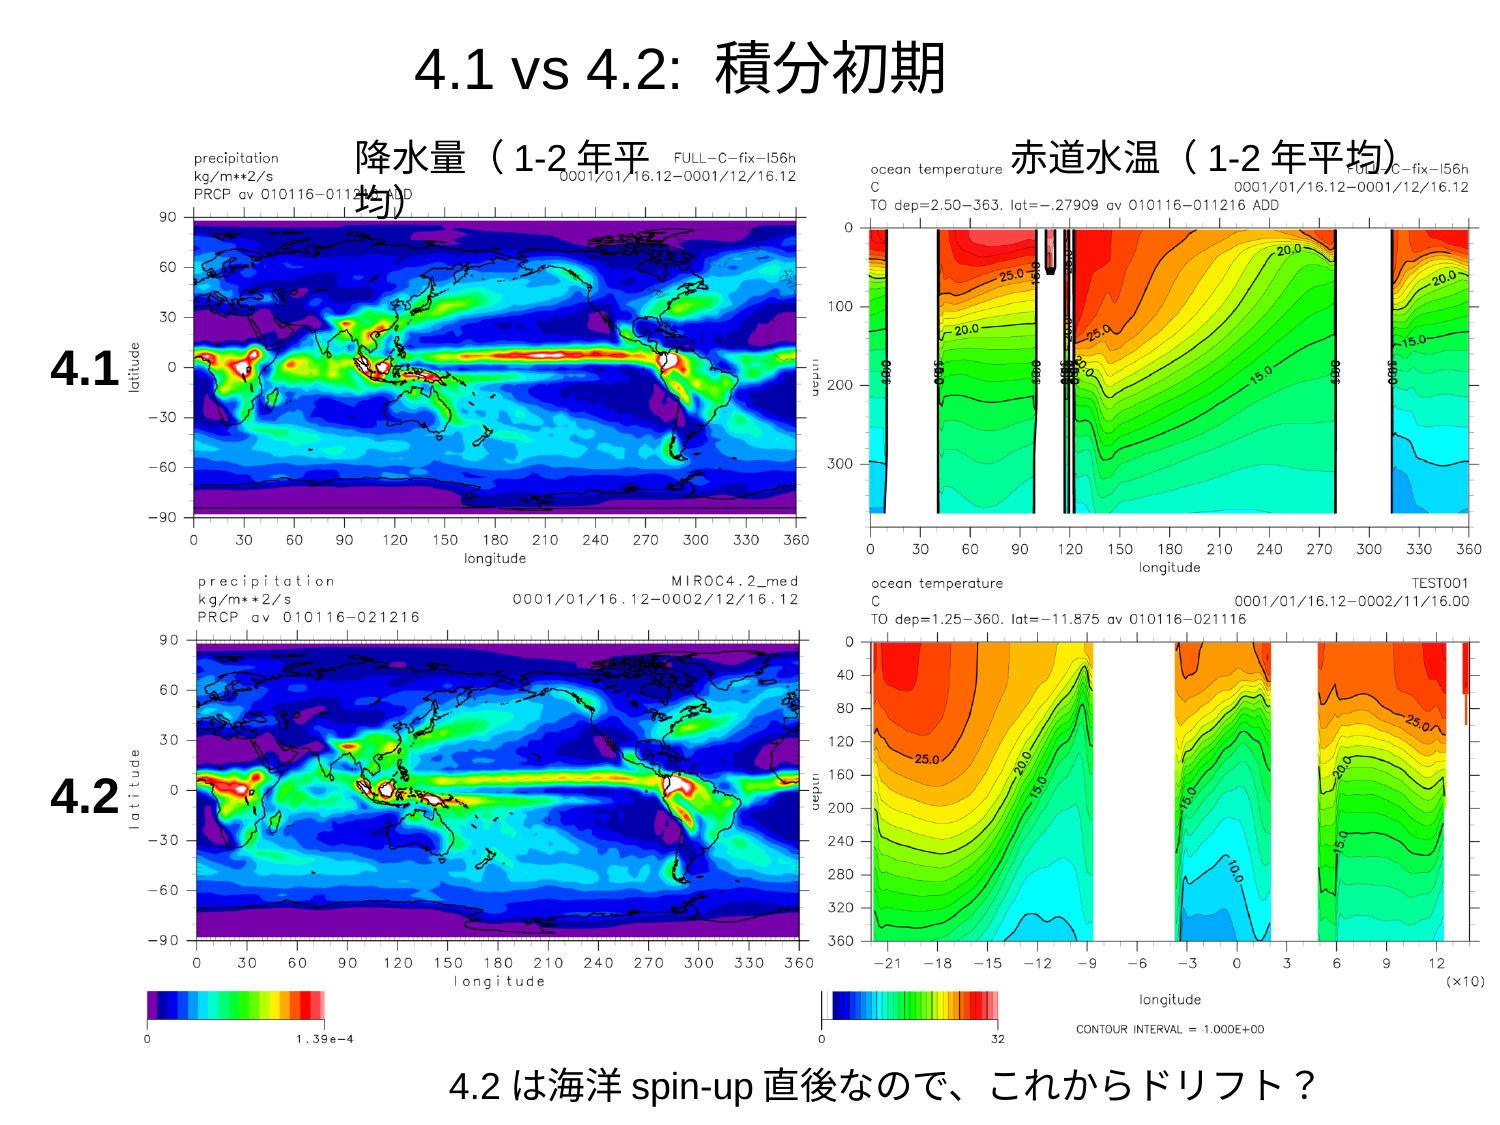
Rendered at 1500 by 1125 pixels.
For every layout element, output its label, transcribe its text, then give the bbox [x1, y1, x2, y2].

picture [128, 152, 1485, 1044]
title 4.1 vs 4.2: 積分初期 [316, 0, 1243, 106]
text_box 4.1 [35, 328, 123, 403]
text_box 降水量（1-2年平均） [339, 126, 692, 150]
text_box 赤道水温（1-2年平均） [996, 126, 1442, 162]
text_box 4.2は海洋spin-up直後なので、これからドリフト？ [434, 1054, 1339, 1115]
text_box 4.2 [35, 756, 123, 831]
